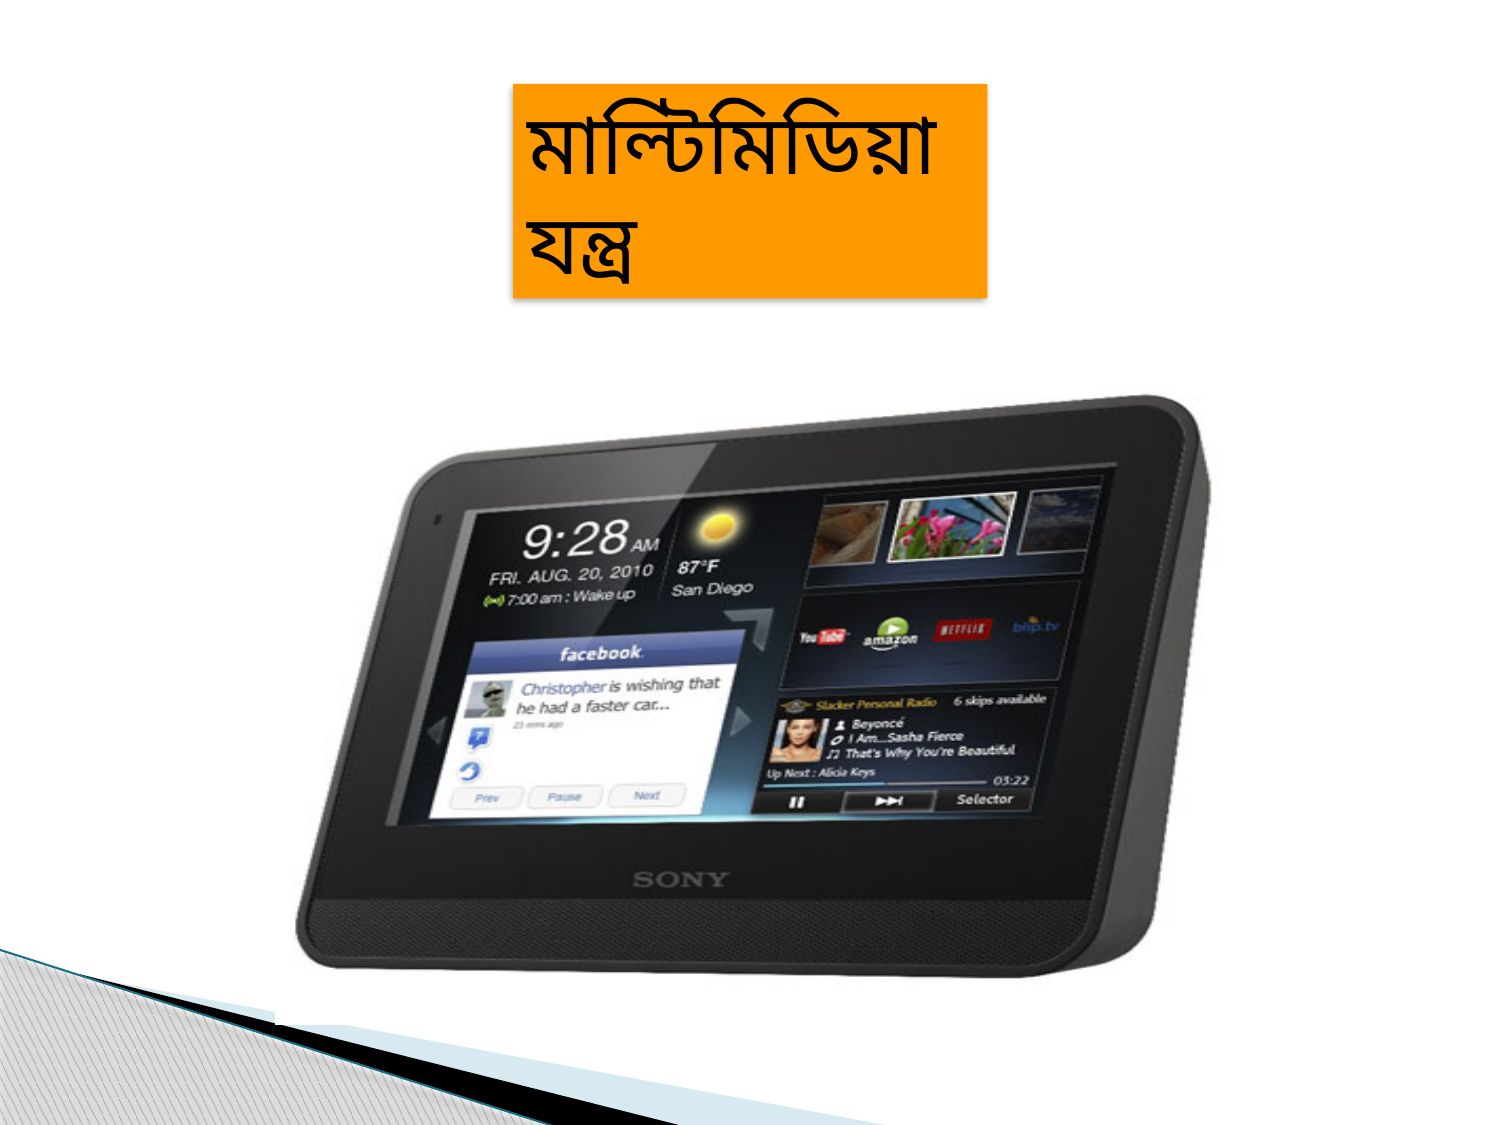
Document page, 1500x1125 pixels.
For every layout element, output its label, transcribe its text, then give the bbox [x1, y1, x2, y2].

text_box মাল্টিমিডিয়া যন্ত্র [513, 83, 988, 299]
picture [274, 349, 1224, 1026]
